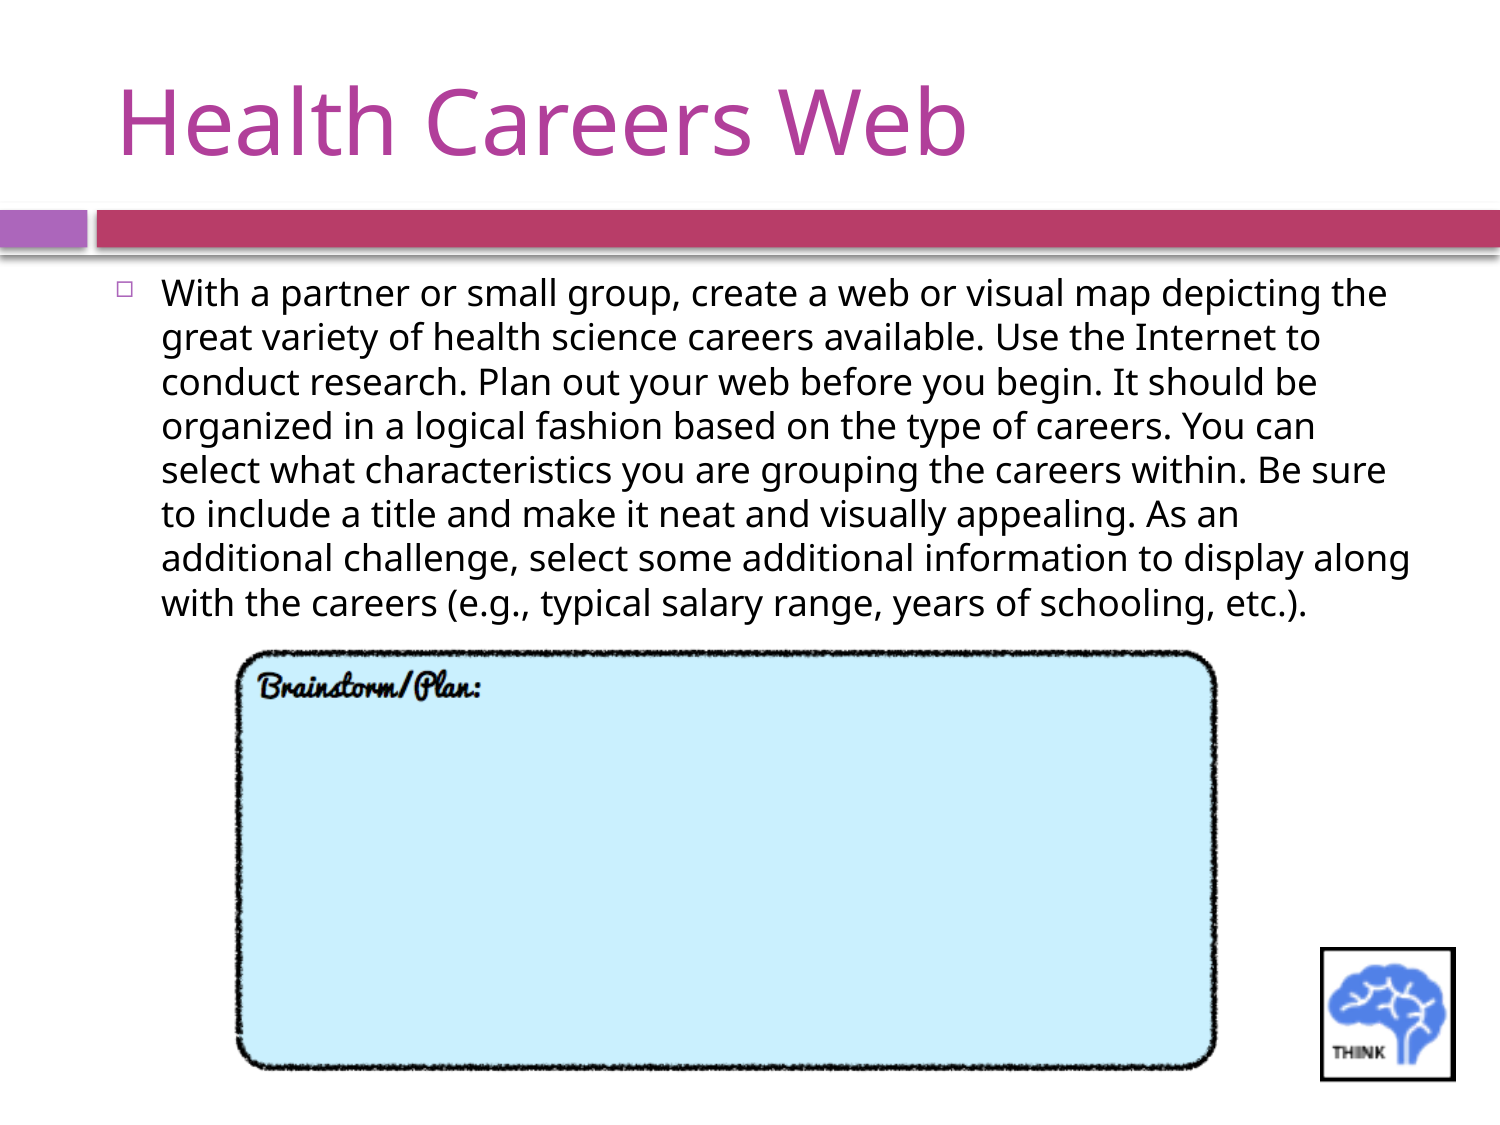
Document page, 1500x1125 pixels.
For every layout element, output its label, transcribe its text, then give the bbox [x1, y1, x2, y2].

list With a partner or small group, create a web or visual map depicting the great variety of health science careers available. Use the Internet to conduct research. Plan out your web before you begin. It should be organized in a logical fashion based on the type of careers. You can select what characteristics you are grouping the careers within. Be sure to include a title and make it neat and visually appealing. As an additional challenge, select some additional information to display along with the careers (e.g., typical salary range, years of schooling, etc.). [100, 262, 1438, 638]
title Health Careers Web [100, 37, 1438, 200]
picture [1319, 946, 1457, 1088]
picture [217, 636, 1238, 1089]
